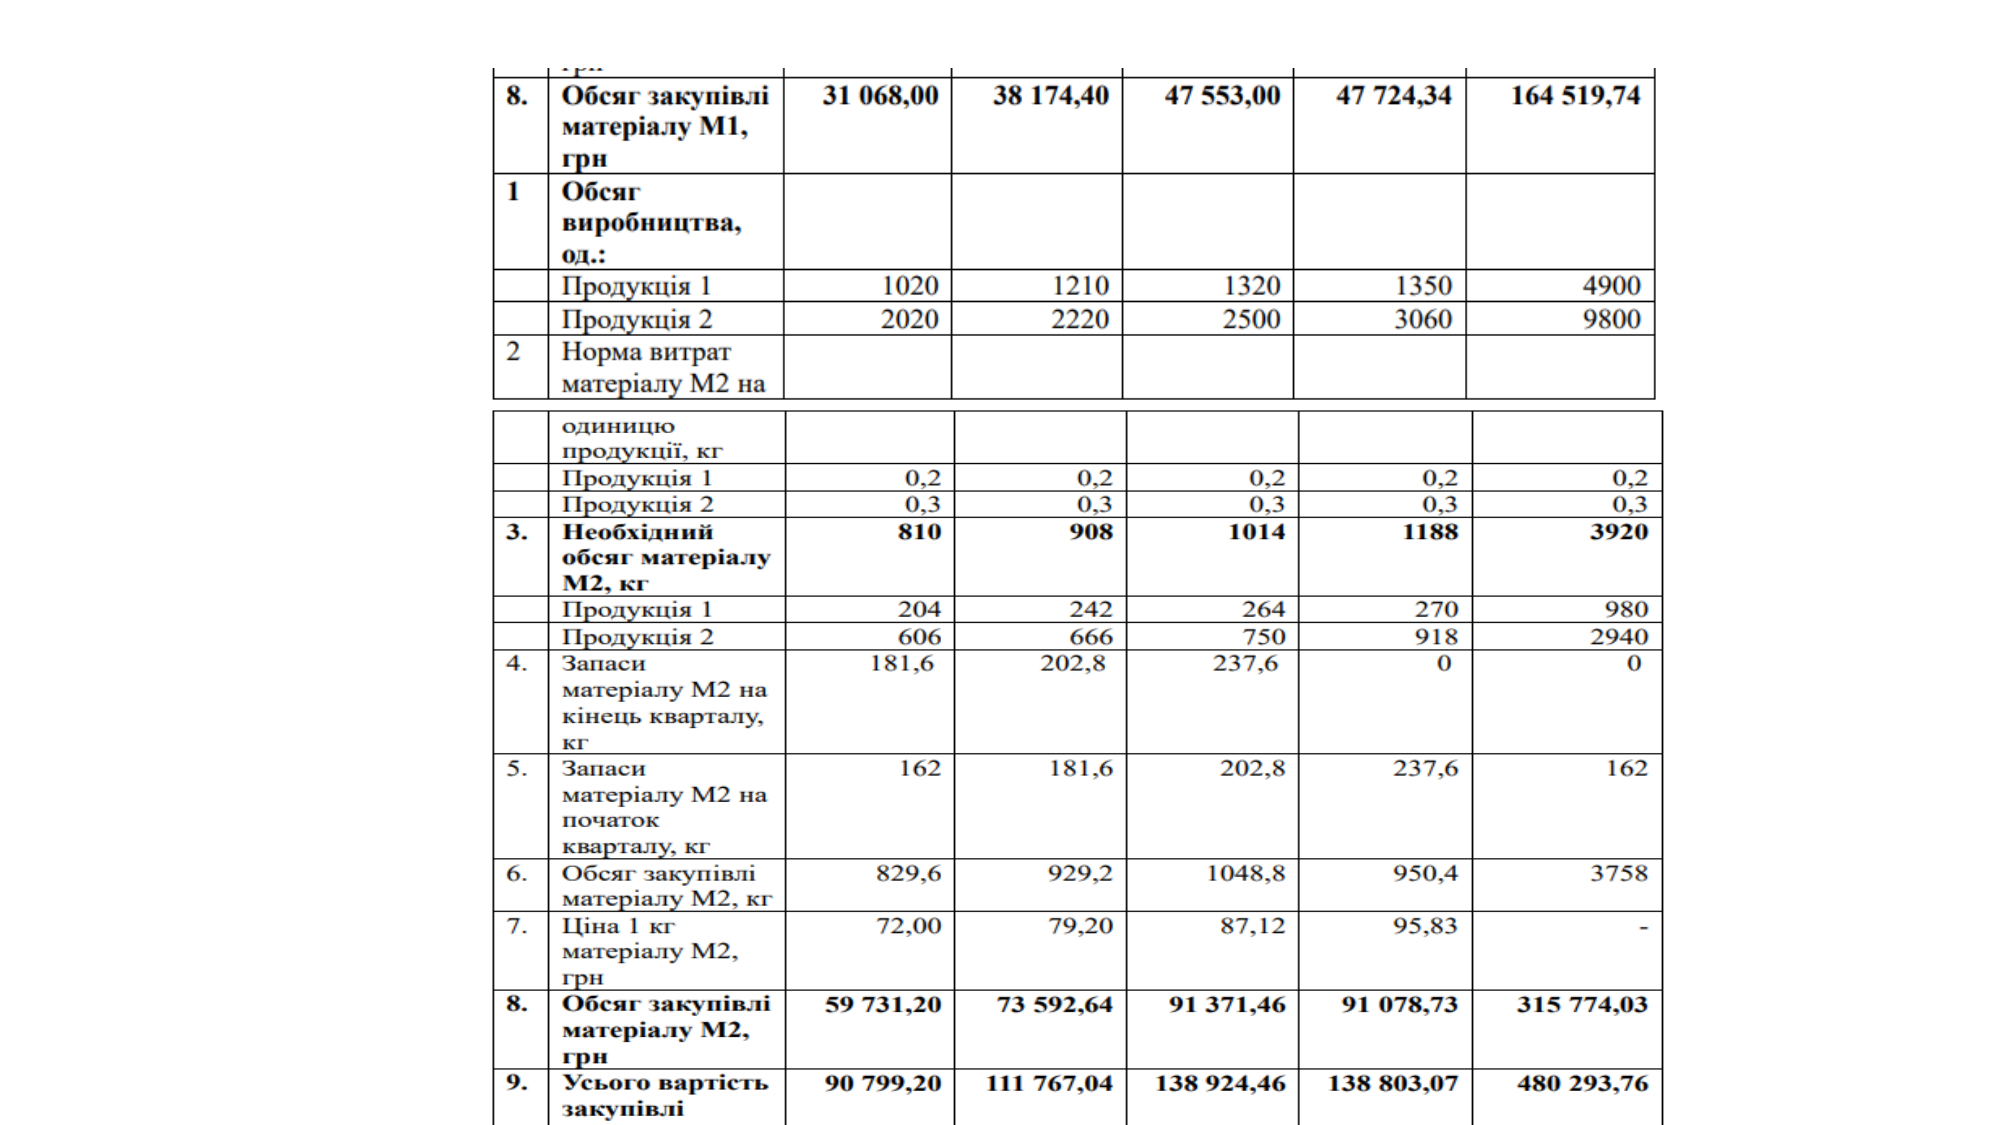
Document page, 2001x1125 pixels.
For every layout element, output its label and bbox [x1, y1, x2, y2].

picture [435, 68, 1675, 1125]
